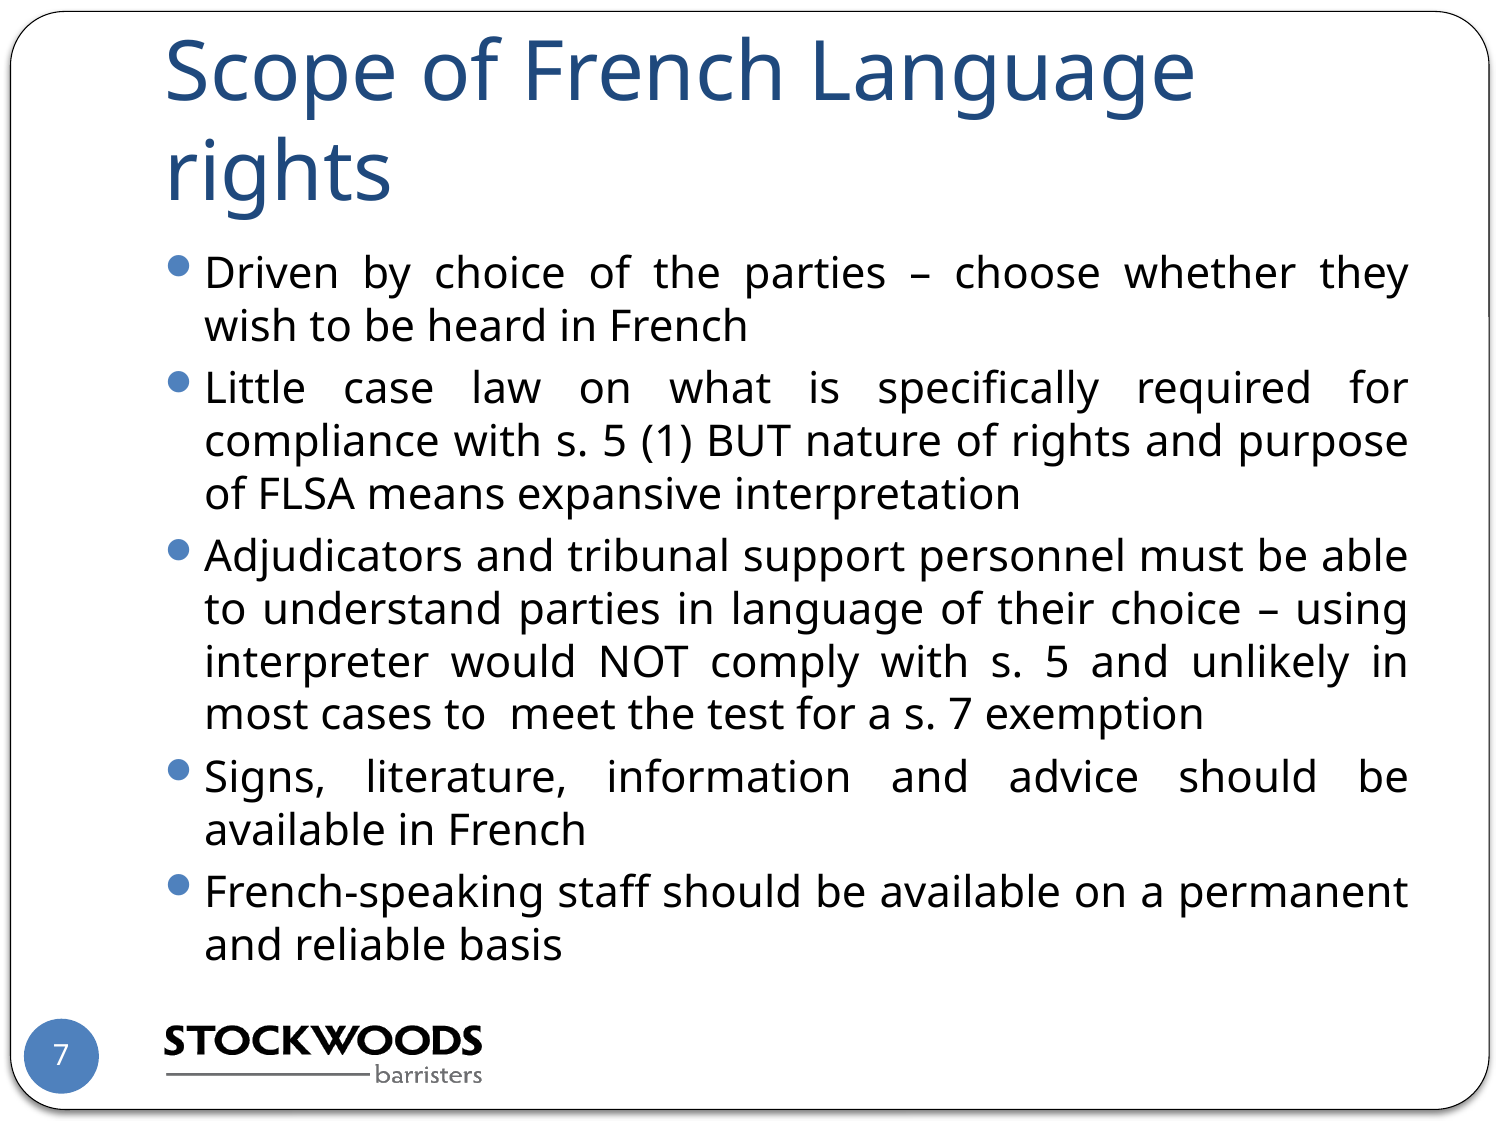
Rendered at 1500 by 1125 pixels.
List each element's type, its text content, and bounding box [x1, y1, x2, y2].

slide_number 7 [23, 1018, 99, 1094]
footer [150, 1012, 800, 1088]
title Scope of French Language rights [150, 45, 1425, 233]
list Driven by choice of the parties – choose whether they wish to be heard in French Little case law on what is specifically required for compliance with s. 5 (1) BUT nature of rights and purpose of FLSA means expansive interpretation Adjudicators and tribunal support personnel must be able to understand parties in language of their choice – using interpreter would NOT comply with s. 5 and unlikely in most cases to meet the test for a s. 7 exemption Signs, literature, information and advice should be available in French French-speaking staff should be available on a permanent and reliable basis [150, 237, 1425, 988]
